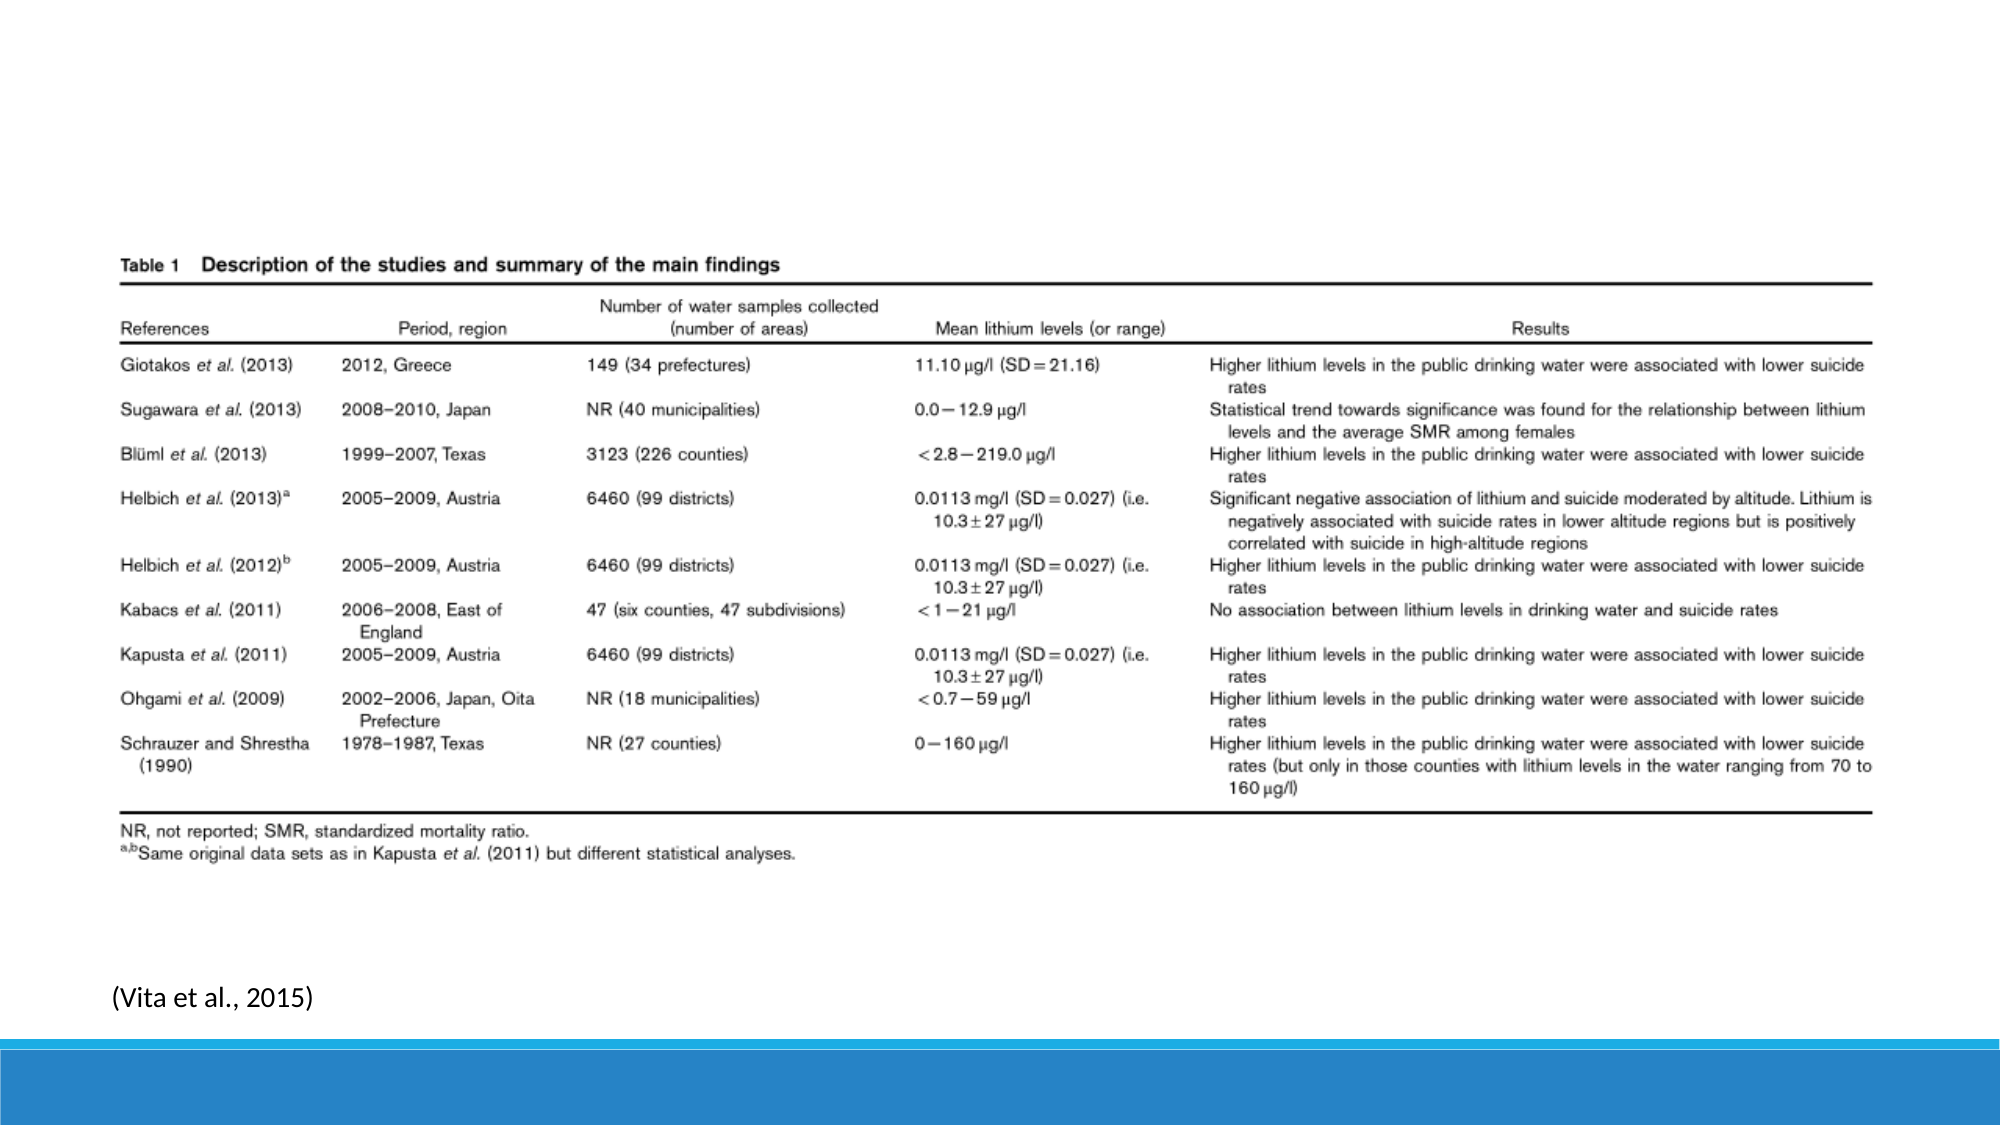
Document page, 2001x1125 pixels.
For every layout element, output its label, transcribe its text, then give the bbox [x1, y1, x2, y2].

picture [107, 250, 1893, 874]
text_box (Vita et al., 2015) [96, 970, 1066, 1021]
